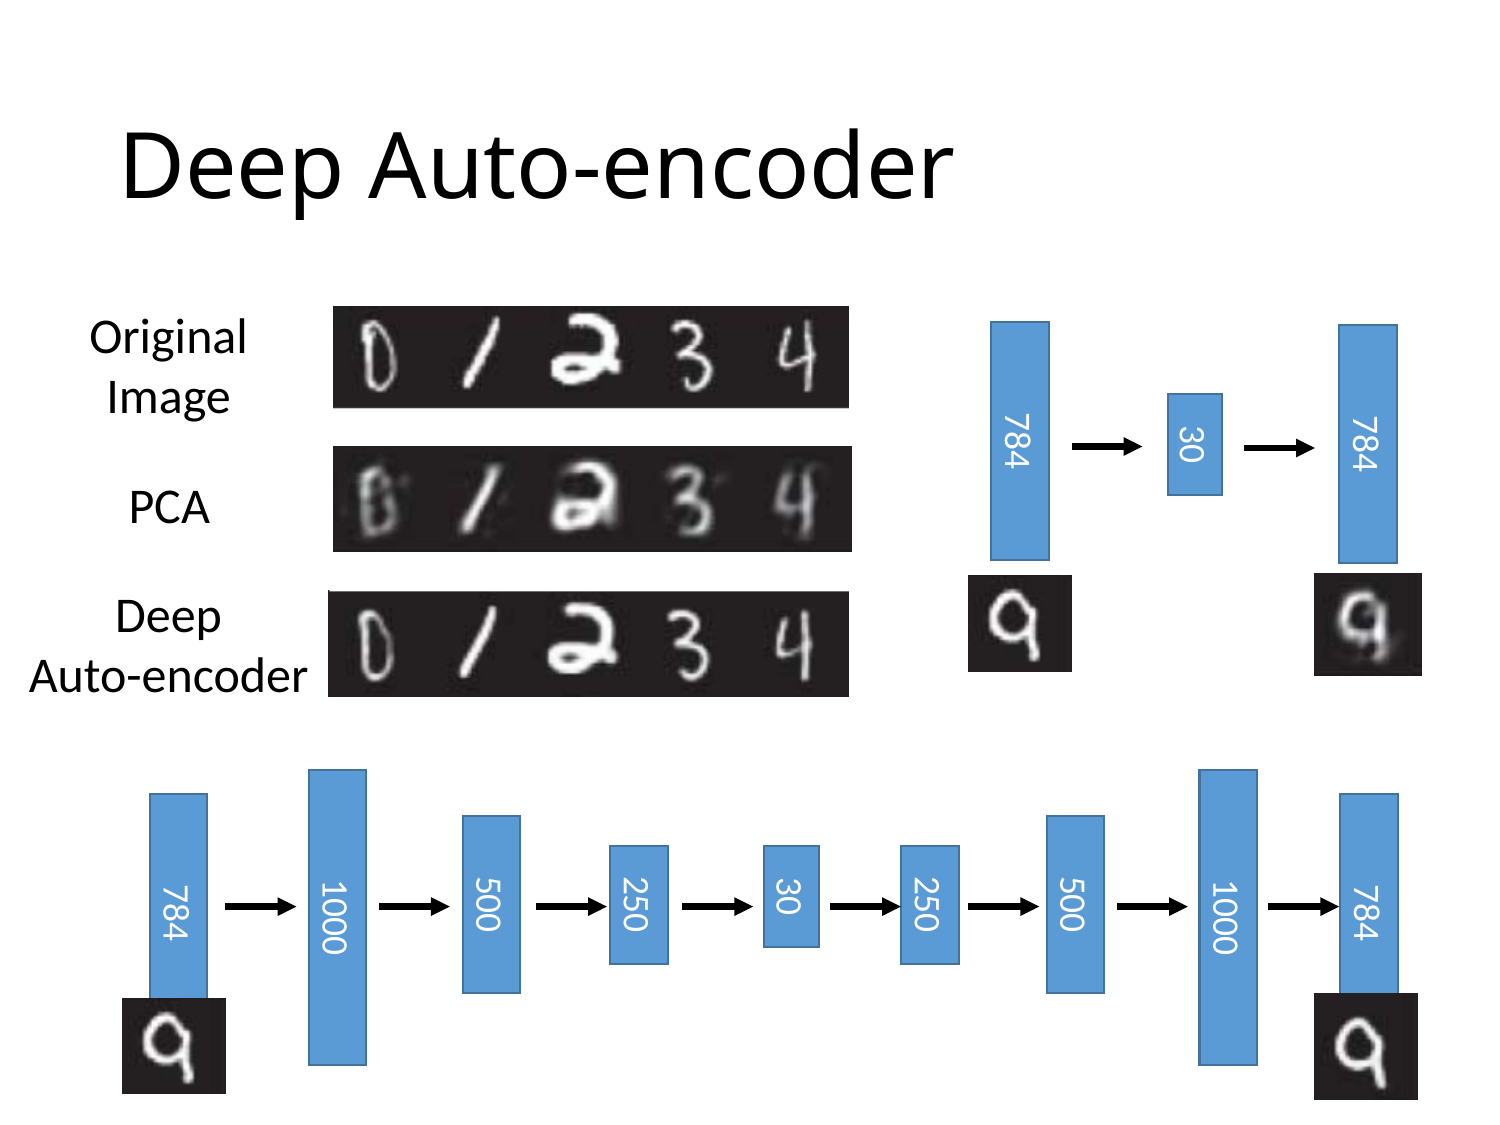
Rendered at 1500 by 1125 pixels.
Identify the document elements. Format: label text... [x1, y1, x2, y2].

picture [968, 575, 1072, 672]
text_box 1000 [1198, 769, 1258, 1066]
text_box 250 [609, 845, 669, 965]
picture [328, 590, 849, 698]
text_box 784 [1339, 793, 1399, 993]
text_box 784 [149, 793, 208, 998]
text_box 1000 [308, 769, 367, 1066]
text_box 30 [763, 845, 820, 948]
picture [333, 306, 849, 410]
text_box PCA [113, 466, 261, 542]
picture [122, 998, 226, 1094]
text_box 30 [1167, 393, 1223, 496]
picture [333, 446, 852, 552]
picture [1314, 573, 1422, 676]
text_box 500 [1046, 815, 1105, 994]
title Deep Auto-encoder [103, 59, 1397, 278]
text_box Original Image [58, 295, 279, 431]
text_box 250 [900, 845, 960, 965]
text_box 784 [1338, 324, 1398, 564]
text_box 500 [462, 815, 521, 994]
text_box 784 [990, 321, 1050, 561]
picture [1314, 993, 1418, 1100]
text_box Deep Auto-encoder [4, 574, 334, 710]
